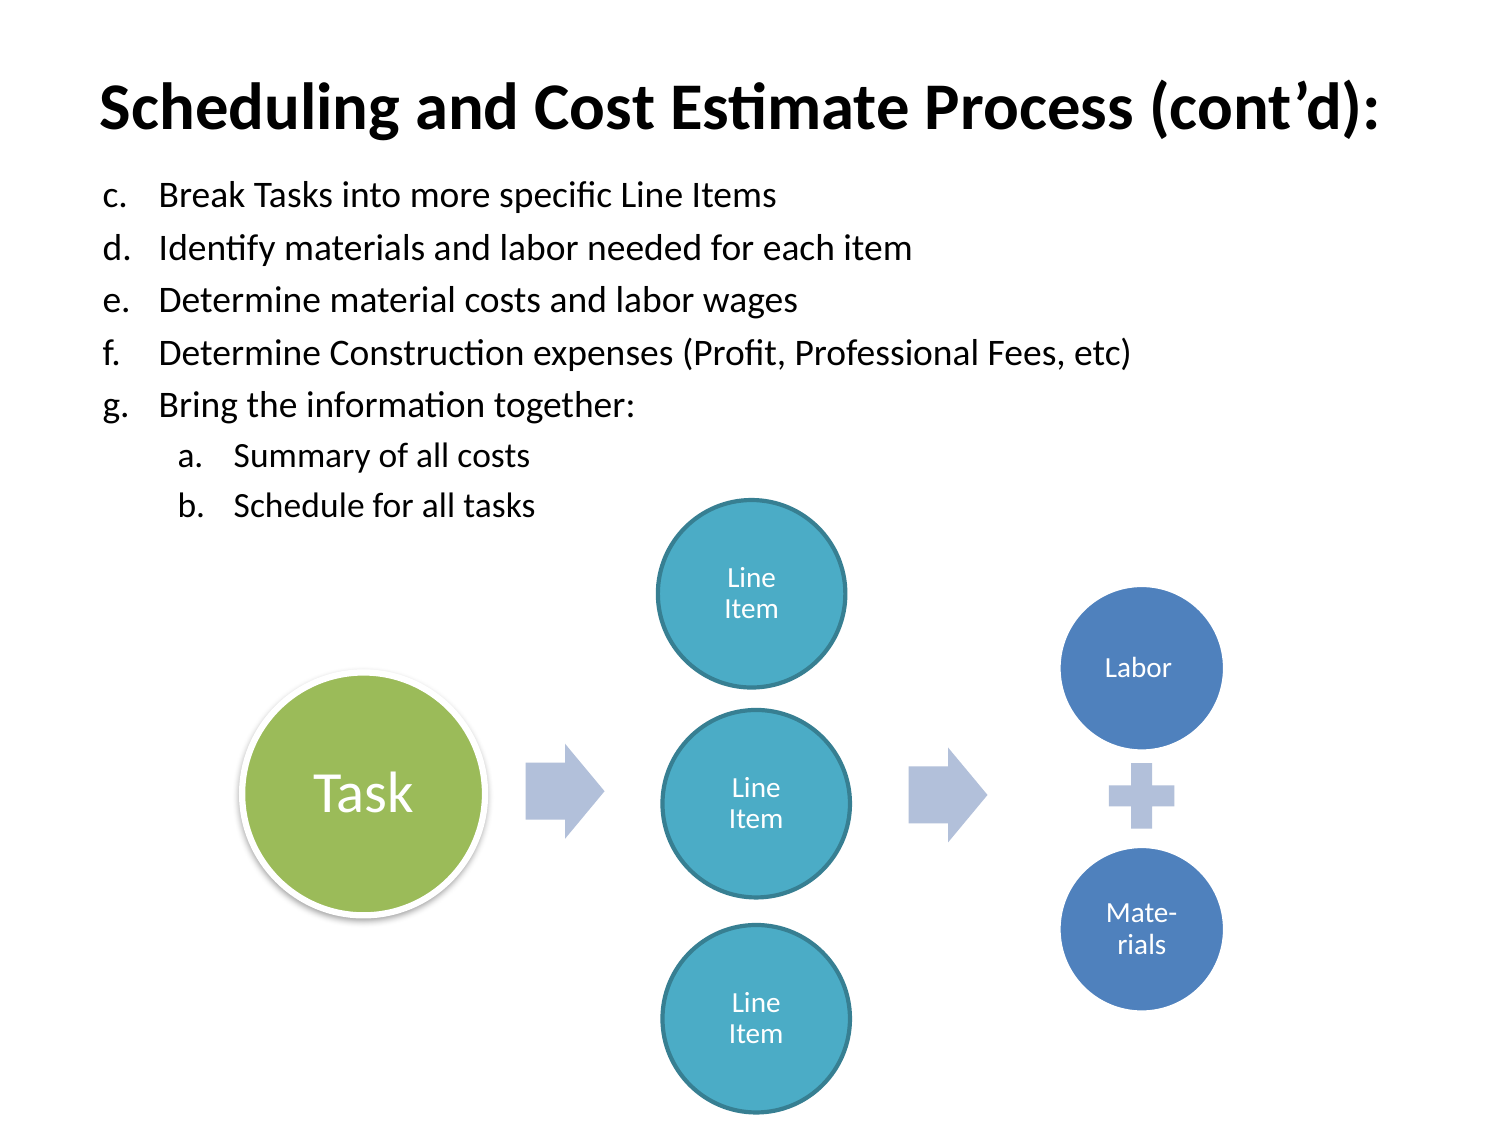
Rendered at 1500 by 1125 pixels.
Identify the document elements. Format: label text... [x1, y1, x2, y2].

text_box Line Item [655, 497, 848, 690]
subtitle Break Tasks into more specific Line Items Identify materials and labor needed for each item Determine material costs and labor wages Determine Construction expenses (Profit, Professional Fees, etc) Bring the information together: Summary of all costs Schedule for all tasks [87, 162, 1188, 750]
text_box [1108, 763, 1175, 829]
text_box [908, 747, 988, 843]
text_box Labor [1188, 596, 1228, 740]
text_box Labor [1117, 750, 1167, 754]
text_box Mate-rials [1056, 843, 1228, 1015]
text_box [525, 750, 605, 839]
text_box Line Item [660, 750, 853, 900]
text_box Task [238, 669, 489, 919]
text_box Line Item [660, 922, 853, 1115]
title Scheduling and Cost Estimate Process (cont’d): [44, 50, 1438, 155]
